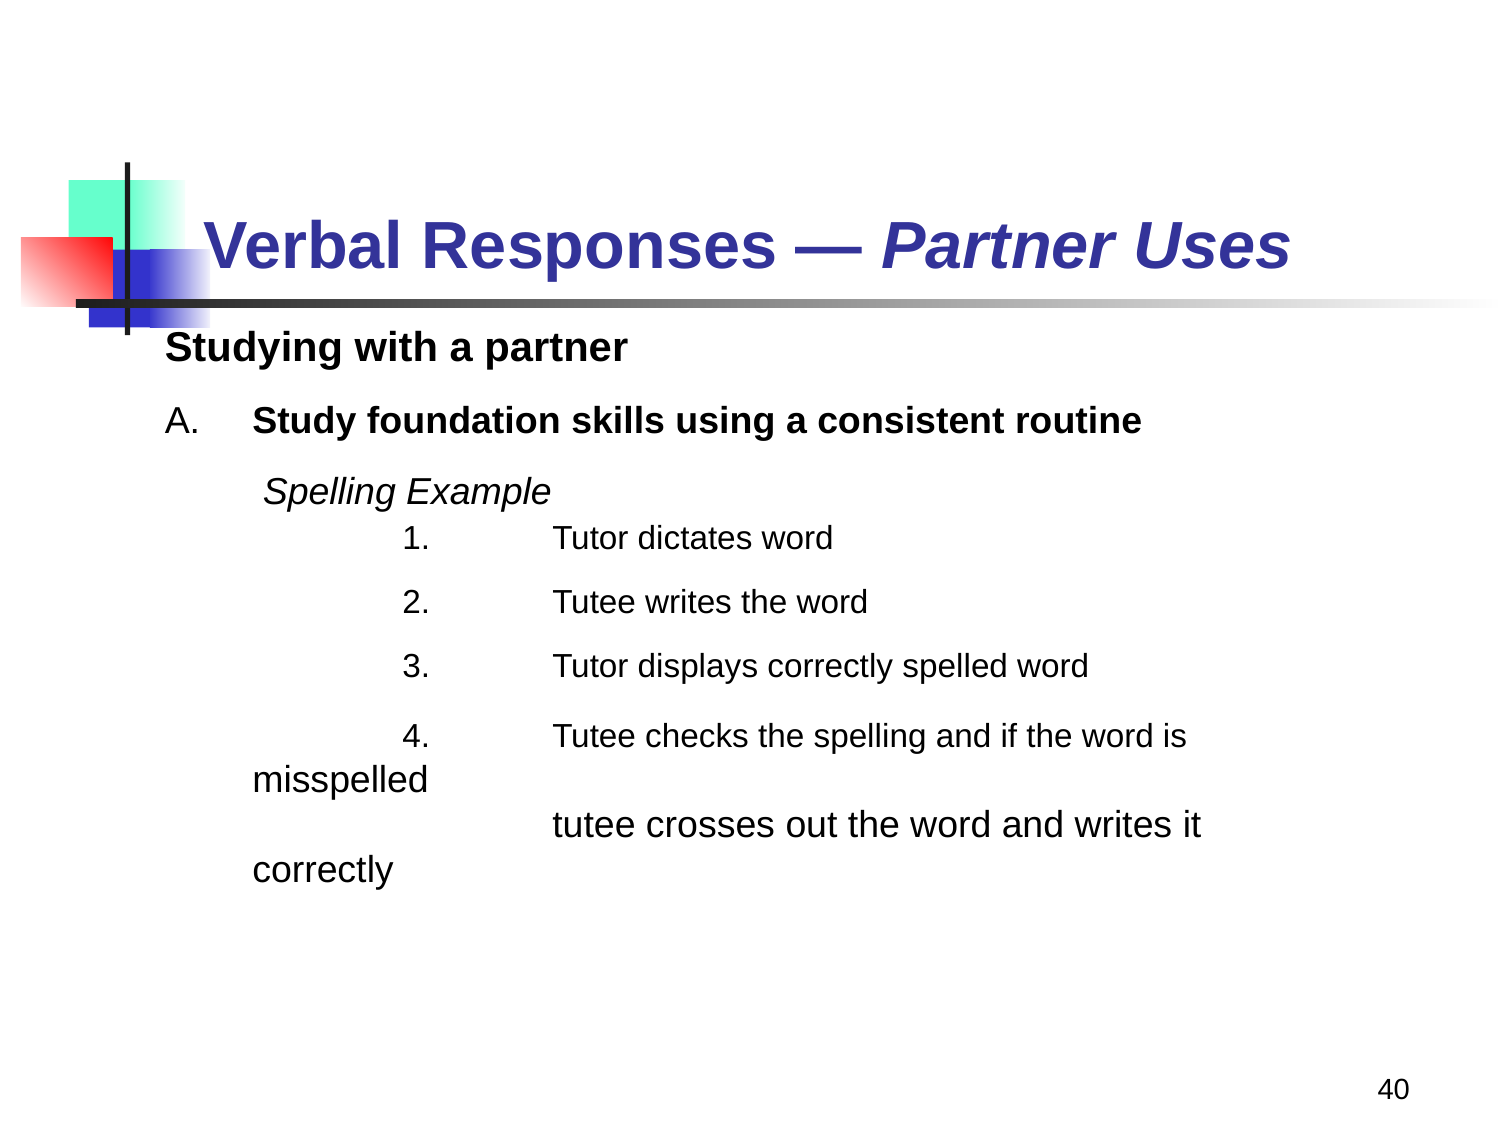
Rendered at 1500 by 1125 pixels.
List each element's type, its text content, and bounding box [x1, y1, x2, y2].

list Studying with a partner A. Study foundation skills using a consistent routine Spelling Example 1. Tutor dictates word 2. Tutee writes the word 3. Tutor displays correctly spelled word 4. Tutee checks the spelling and if the word is misspelled tutee crosses out the word and writes it correctly [75, 312, 1350, 1000]
title Verbal Responses — Partner Uses [188, 101, 1468, 289]
slide_number 40 [1112, 1037, 1426, 1113]
